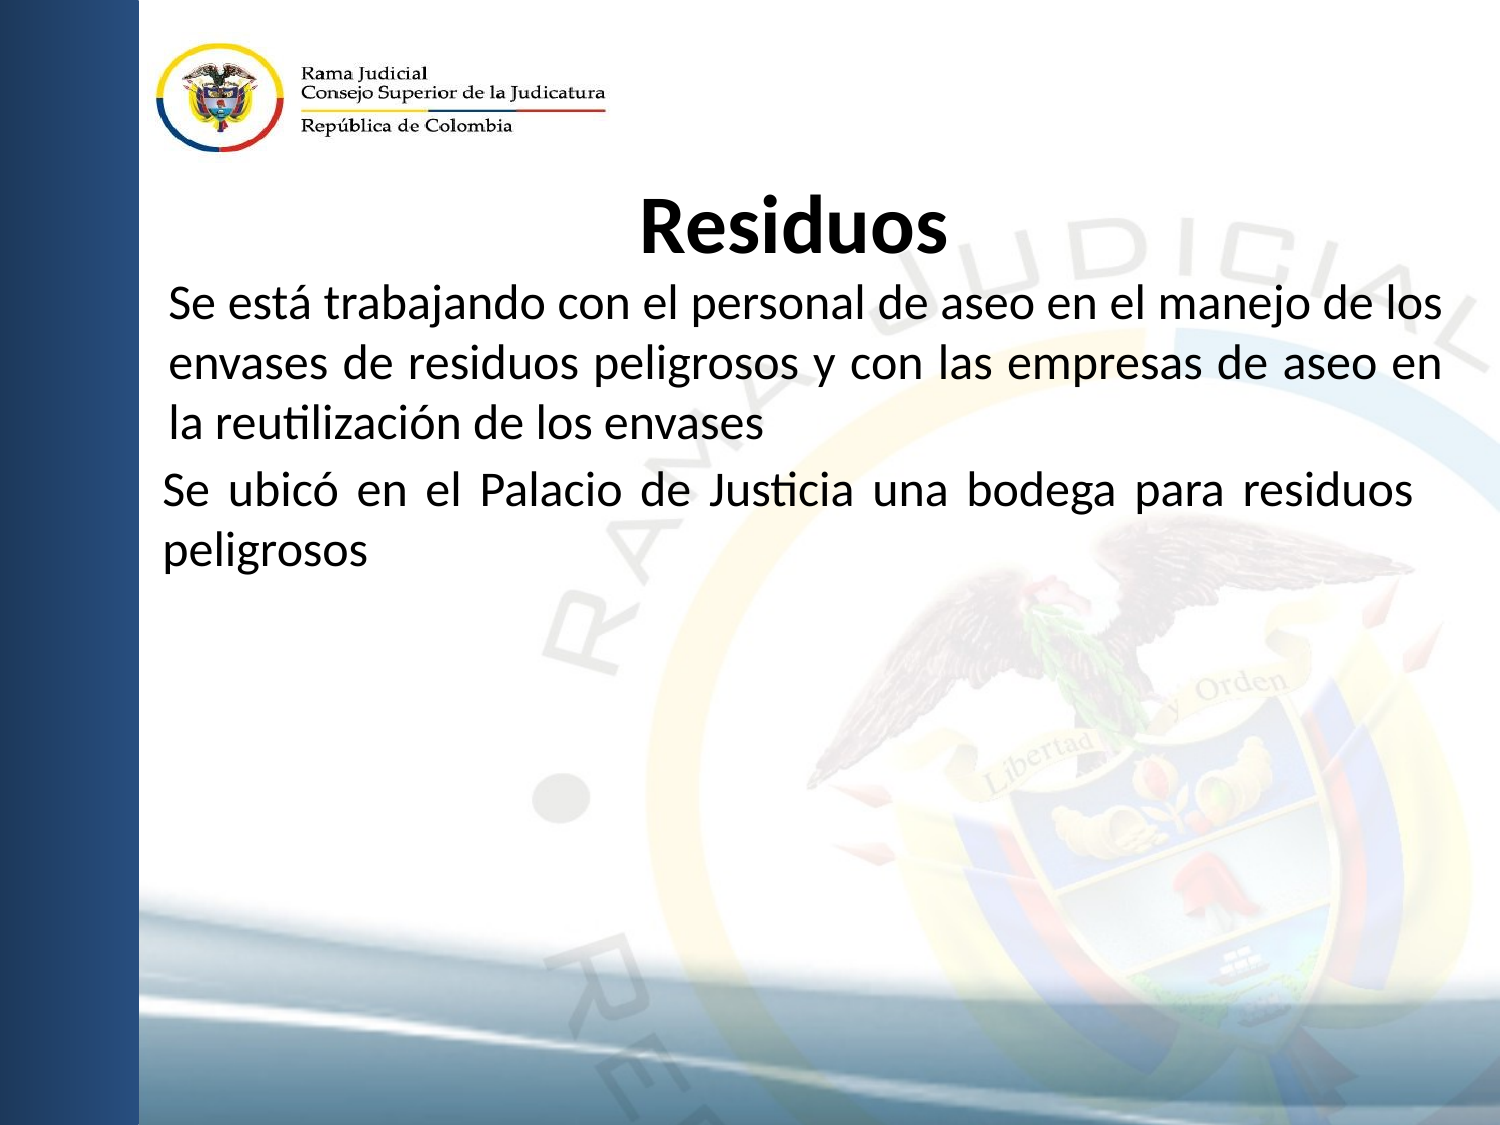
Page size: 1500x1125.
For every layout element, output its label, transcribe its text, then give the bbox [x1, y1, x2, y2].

picture [139, 0, 1500, 1125]
list Se ubicó en el Palacio de Justicia una bodega para residuos peligrosos [147, 448, 1430, 668]
title Residuos [147, 162, 1442, 280]
text_box Se está trabajando con el personal de aseo en el manejo de los envases de residuos peligrosos y con las empresas de aseo en la reutilización de los envases [153, 261, 1459, 457]
